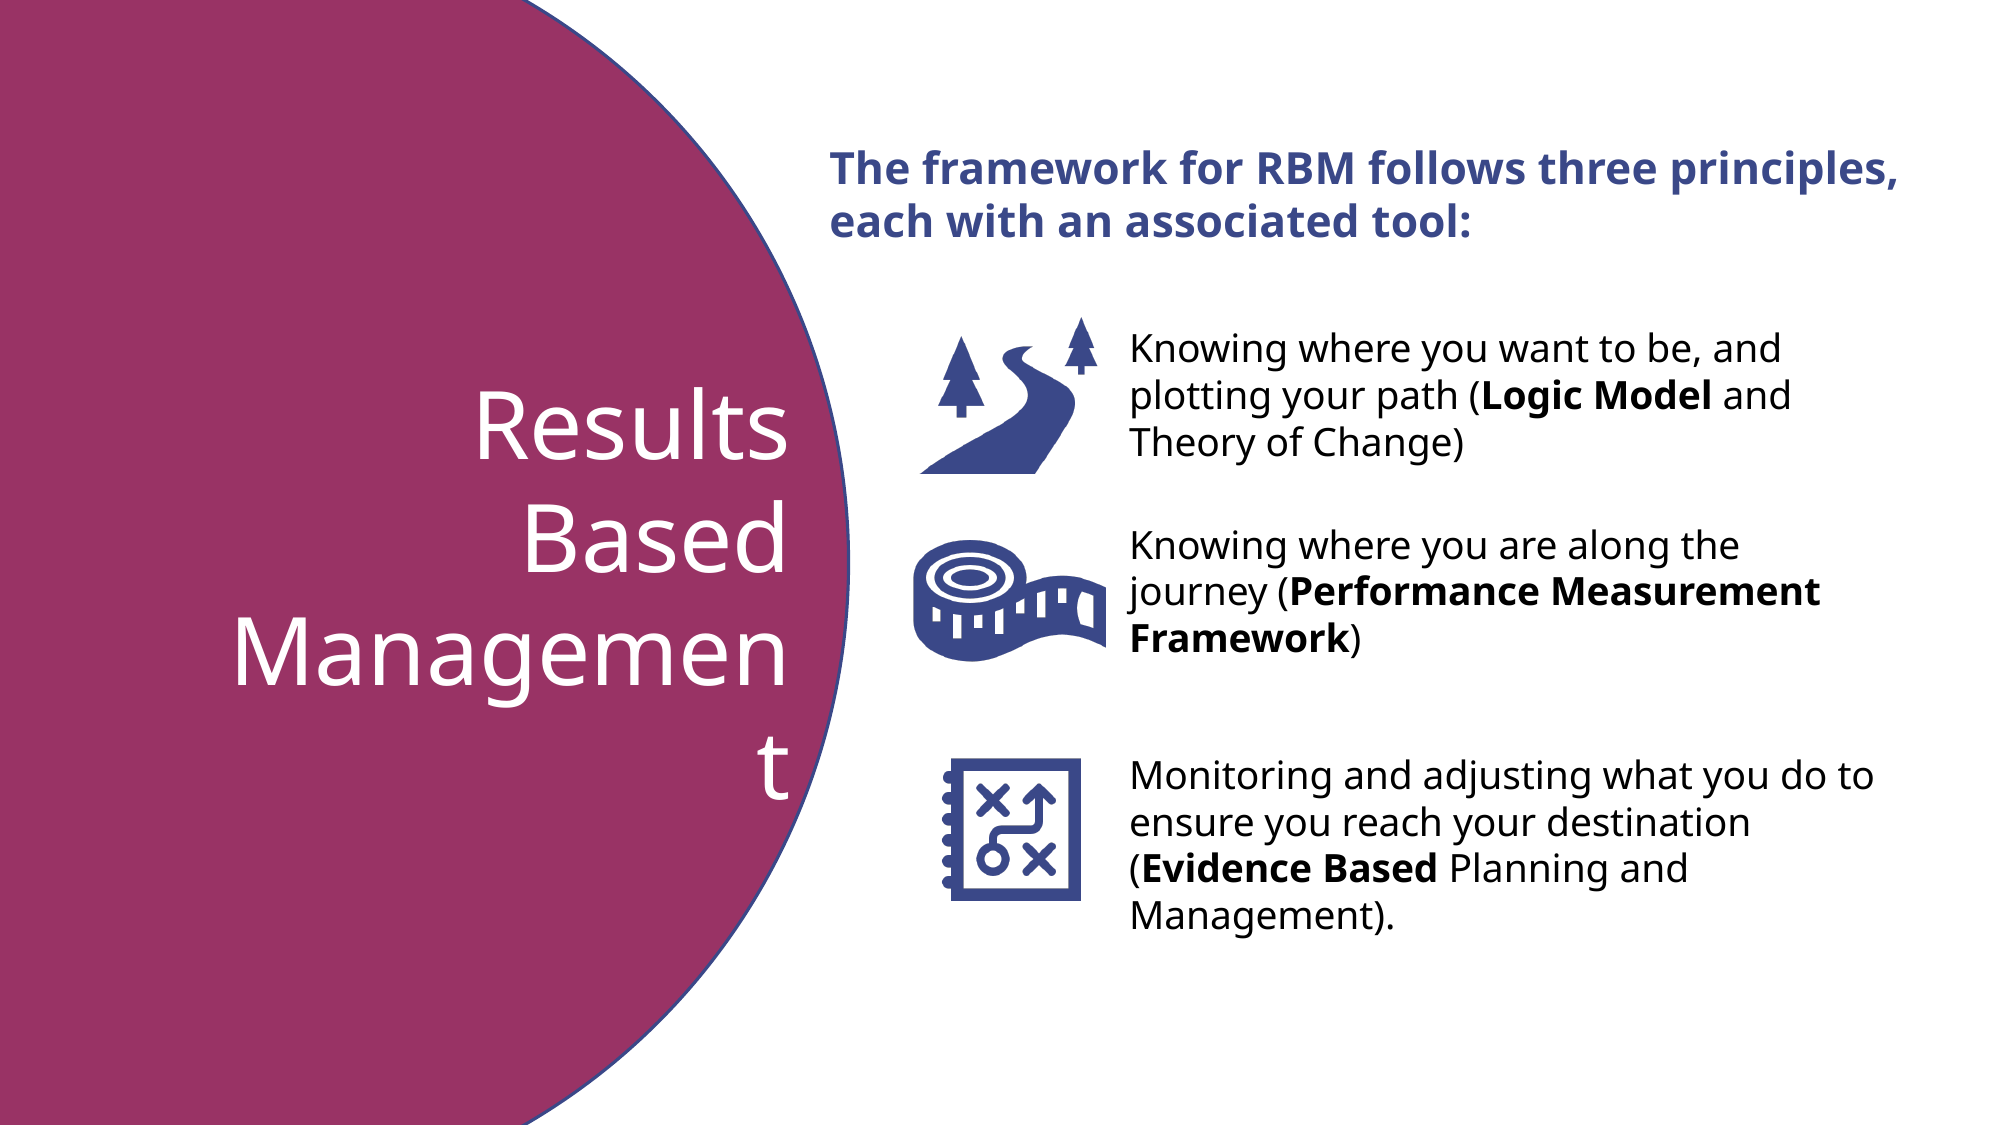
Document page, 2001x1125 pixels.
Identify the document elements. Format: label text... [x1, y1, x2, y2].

text_box Results Based Management [180, 344, 811, 682]
text_box Knowing where you want to be, and plotting your path (Logic Model and Theory of Change) [1115, 314, 1936, 474]
text_box Monitoring and adjusting what you do to ensure you reach your destination (Evidence Based Planning and Management). [1109, 740, 1936, 948]
picture [908, 300, 1110, 701]
picture [908, 729, 1110, 930]
text_box The framework for RBM follows three principles, each with an associated tool: [809, 119, 1936, 284]
text_box Knowing where you are along the journey (Performance Measurement Framework) [1115, 510, 1906, 670]
text_box [0, 0, 849, 1125]
